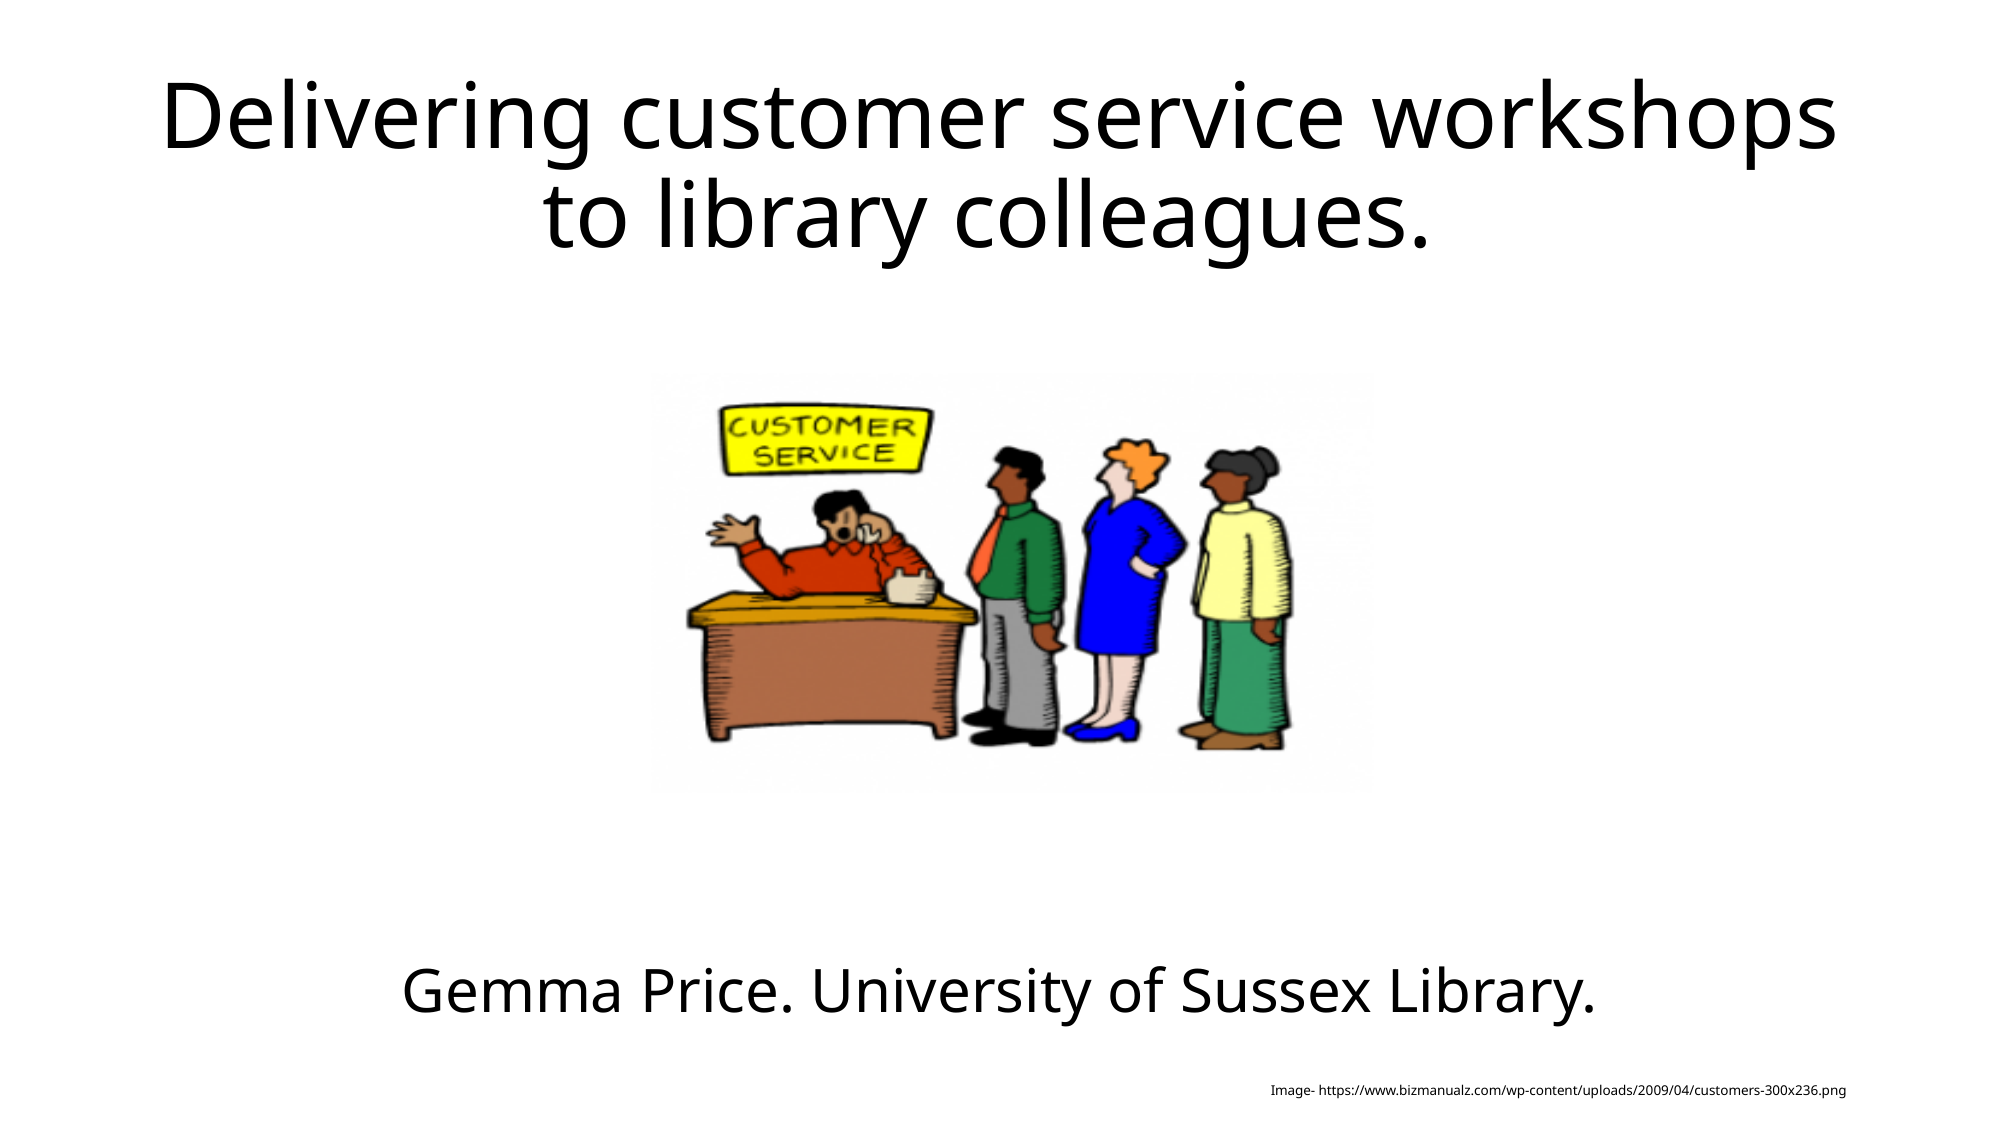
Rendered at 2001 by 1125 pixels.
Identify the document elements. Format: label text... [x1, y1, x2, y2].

text_box Gemma Price. University of Sussex Library. Image- https://www.bizmanualz.com/wp-content/uploads/2009/04/customers-300x236.png [137, 889, 1863, 1107]
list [651, 373, 1374, 793]
title Delivering customer service workshops to library colleagues. [137, 59, 1863, 278]
